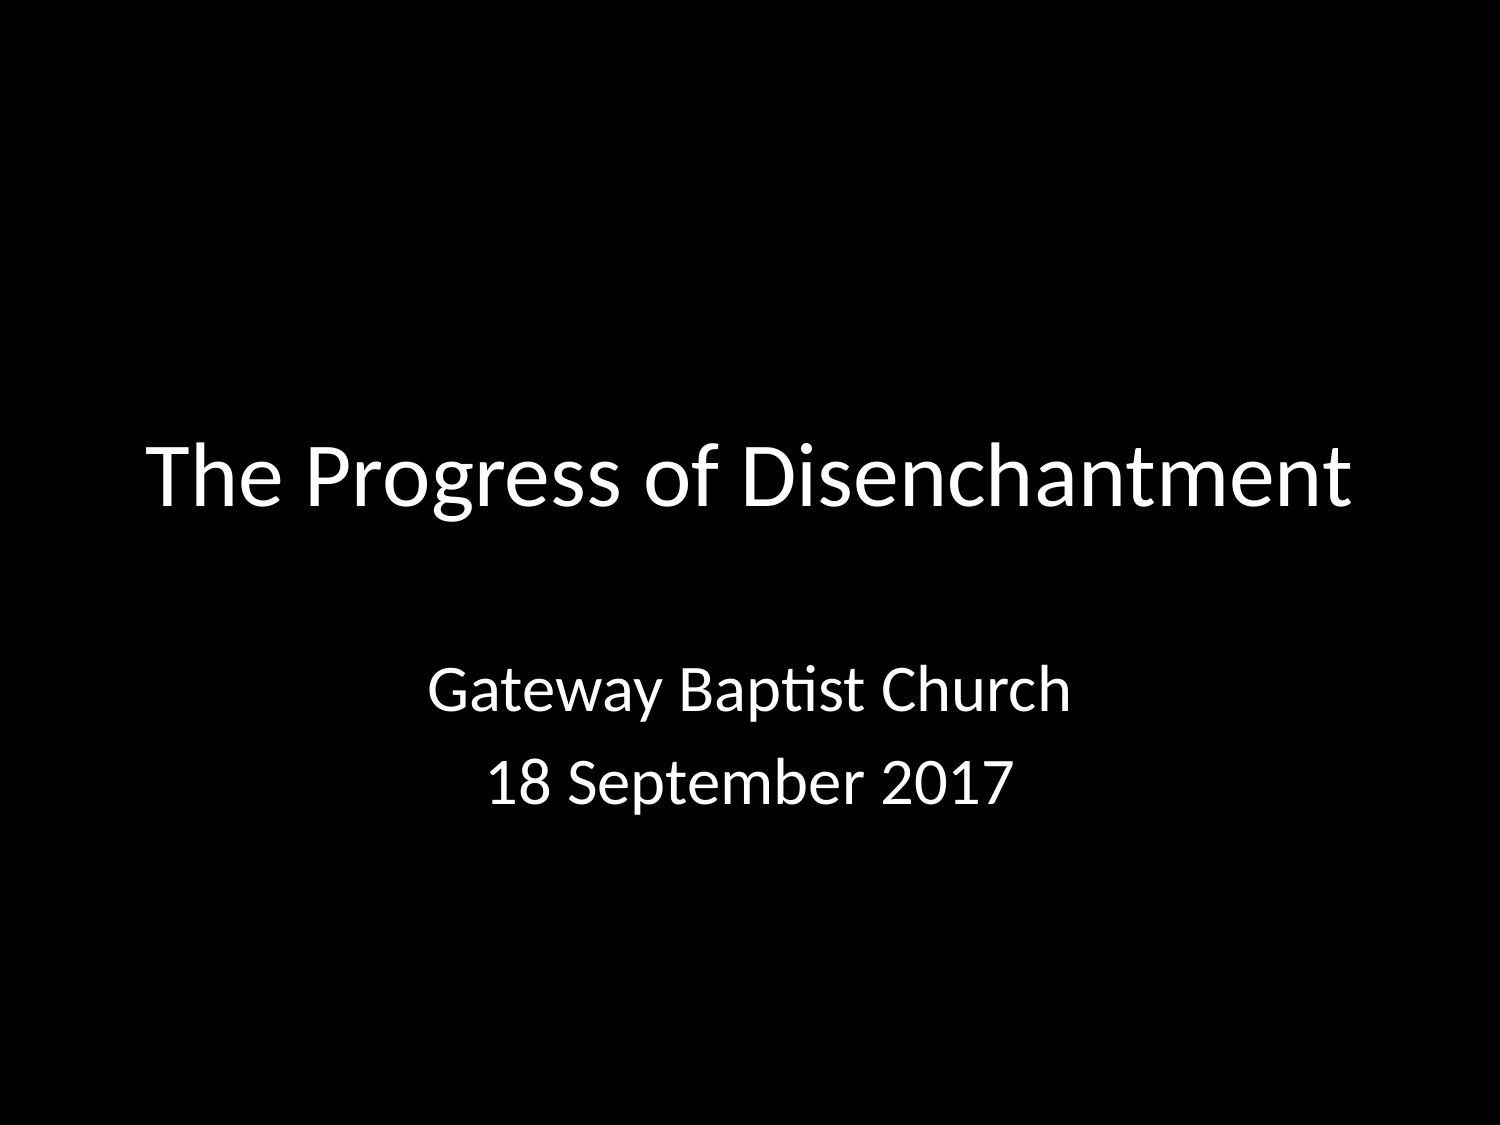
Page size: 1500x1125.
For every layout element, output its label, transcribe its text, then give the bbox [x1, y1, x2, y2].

title The Progress of Disenchantment [112, 349, 1388, 591]
subtitle Gateway Baptist Church 18 September 2017 [225, 637, 1275, 925]
